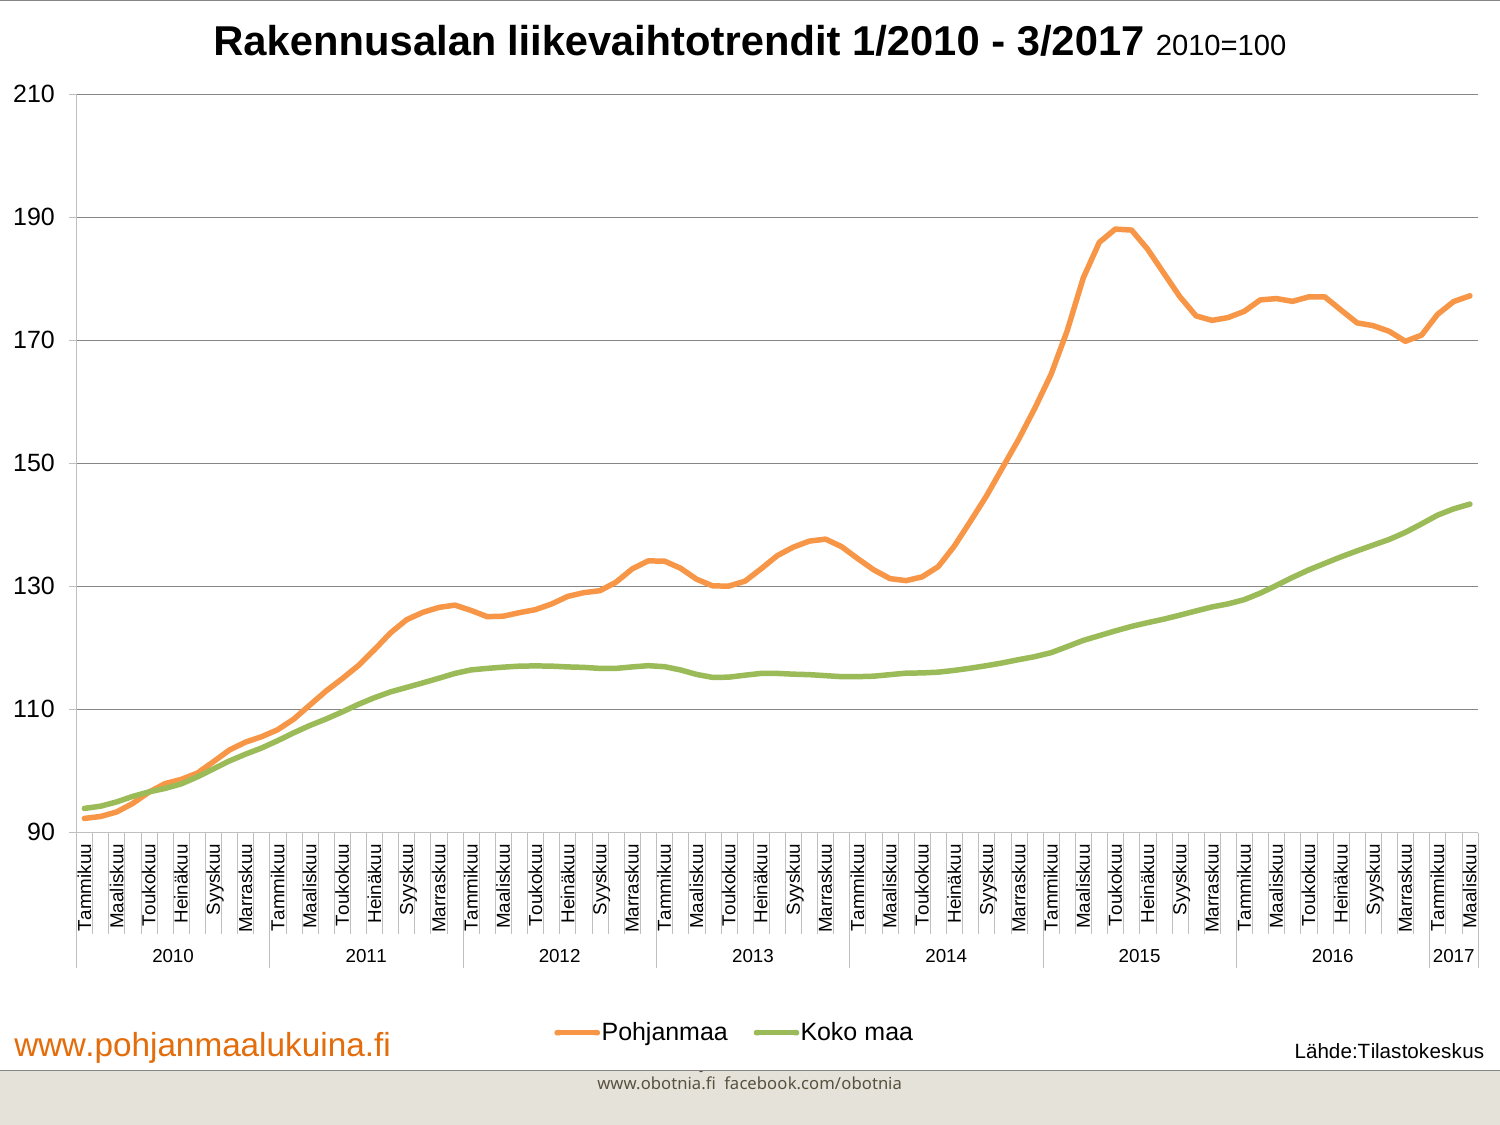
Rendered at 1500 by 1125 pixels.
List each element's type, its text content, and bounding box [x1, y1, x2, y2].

footer POHJANMAAN LIITTO www.obotnia.fi facebook.com/obotnia [512, 1080, 988, 1103]
picture [0, 0, 1500, 1072]
